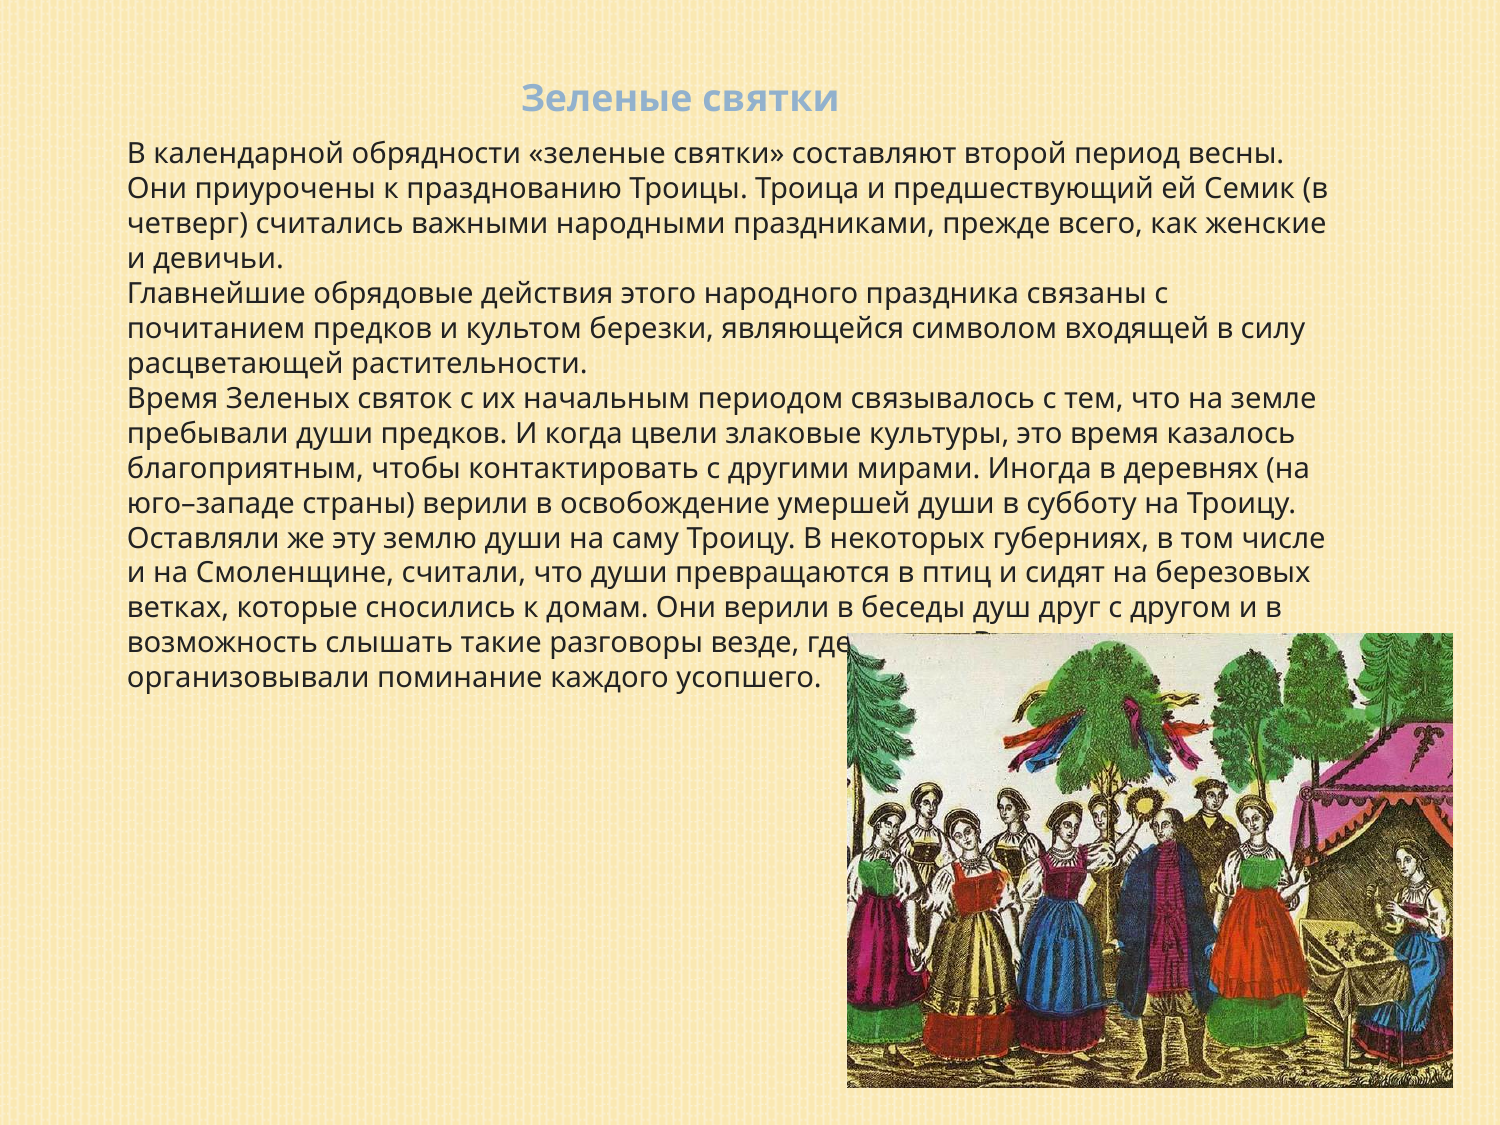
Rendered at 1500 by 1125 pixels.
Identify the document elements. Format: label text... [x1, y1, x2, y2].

text_box Зеленые святки [506, 66, 855, 126]
picture [846, 633, 1454, 1089]
text_box В календарной обрядности «зеленые святки» составляют второй период весны. Они приурочены к празднованию Троицы. Троица и предшествующий ей Семик (в четверг) считались важными народными праздниками, прежде всего, как женские и девичьи. Главнейшие обрядовые дейст­вия этого народного праздника связаны с почитанием предков и культом березки, являющейся символом входящей в силу расцветающей растительности. Время Зеленых святок с их начальным периодом связывалось с тем, что на земле пребывали души предков. И когда цвели злаковые культуры, это время казалось благоприятным, чтобы контактировать с другими мирами. Иногда в деревнях (на юго–западе страны) верили в освобождение умершей души в субботу на Троицу. Оставляли же эту землю души на саму Троицу. В некоторых губерниях, в том числе и на Смоленщине, считали, что души превращаются в птиц и сидят на березовых ветках, которые сносились к домам. Они верили в беседы душ друг с другом и в возможность слышать такие разговоры везде, где угодно. В эти дни в деревнях организовывали поминание каждого усопшего. [112, 126, 1353, 771]
